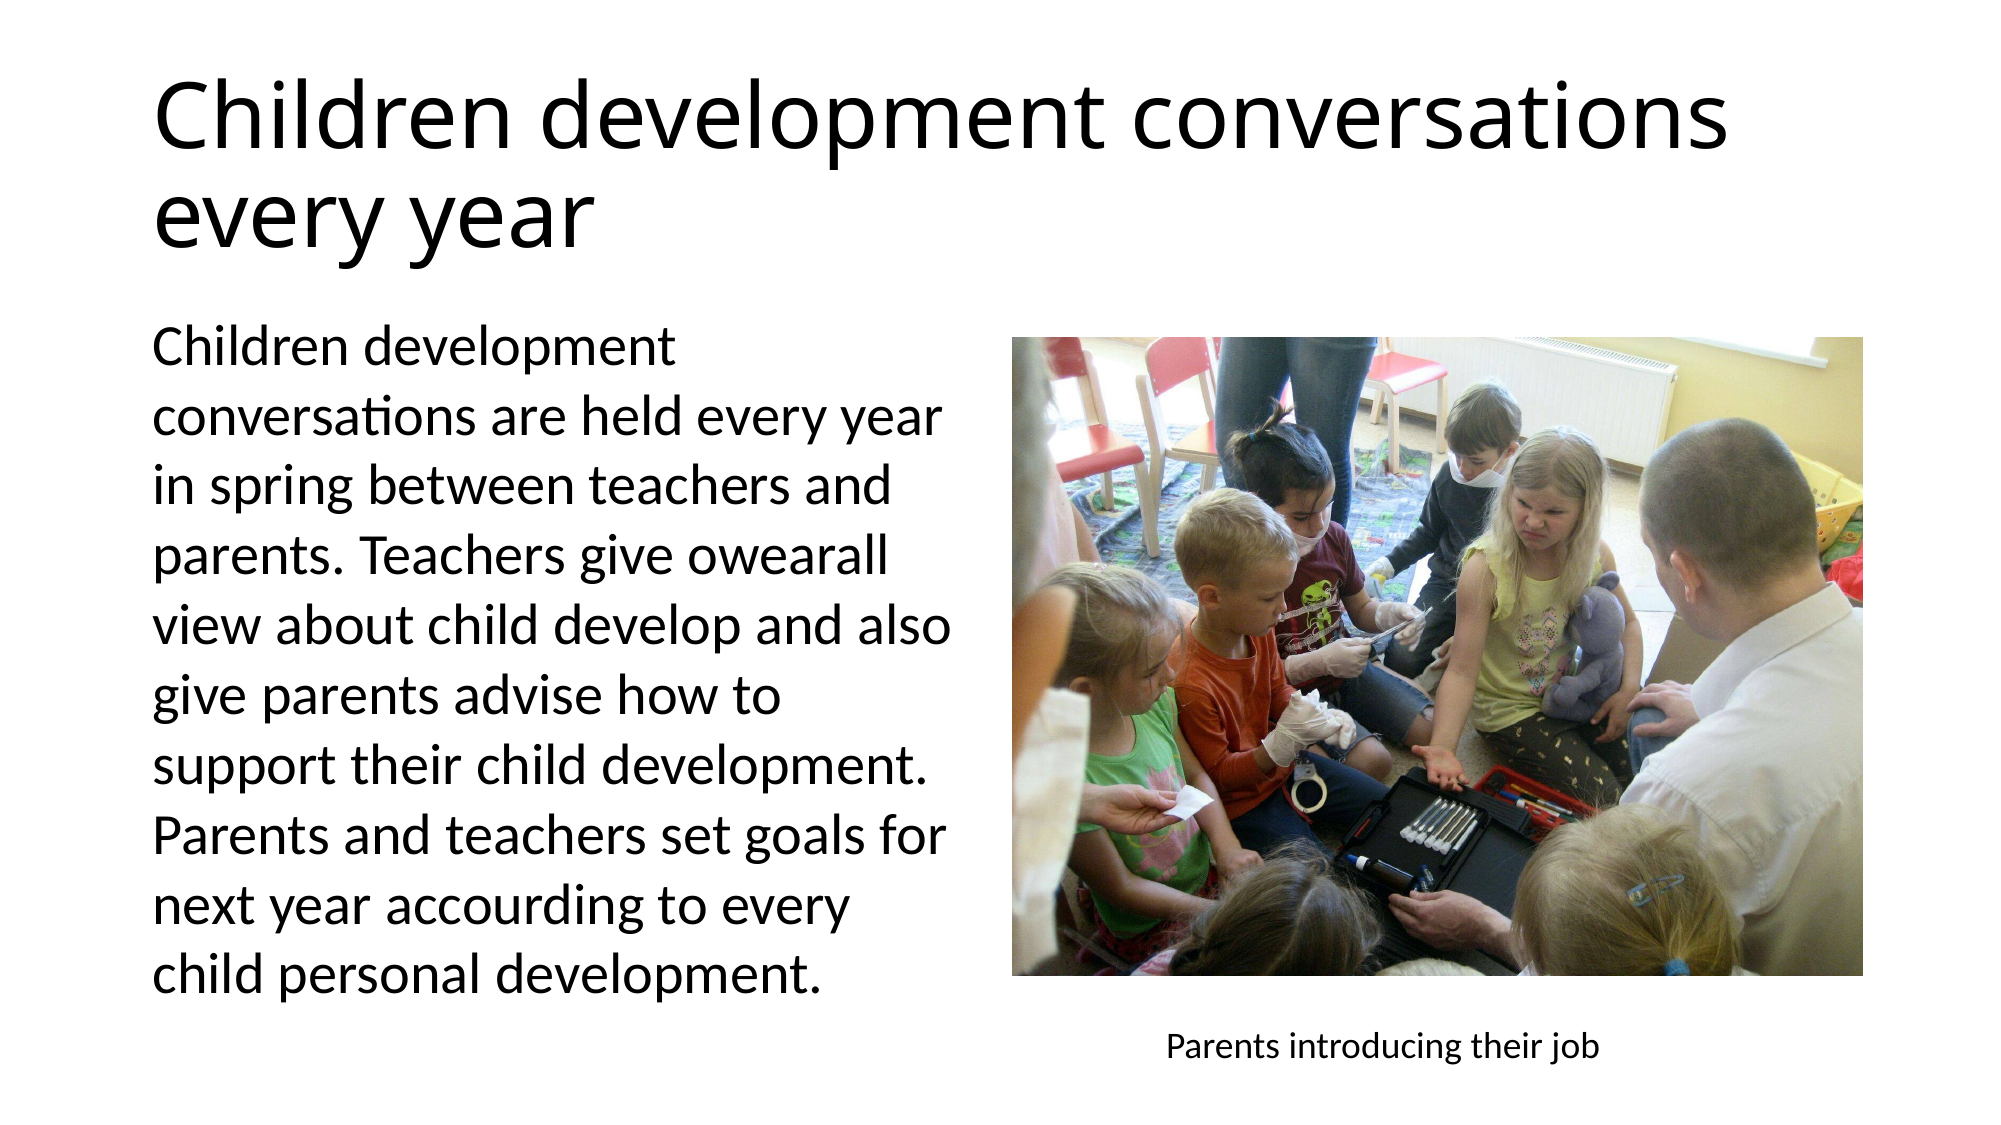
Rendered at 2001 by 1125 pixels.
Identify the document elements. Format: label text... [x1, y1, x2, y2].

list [1012, 337, 1863, 976]
text_box Parents introducing their job [1151, 1013, 1626, 1073]
list Children development conversations are held every year in spring between teachers and parents. Teachers give owearall view about child develop and also give parents advise how to support their child development. Parents and teachers set goals for next year accourding to every child personal development. [137, 299, 988, 1014]
title Children development conversations every year [137, 59, 1863, 278]
